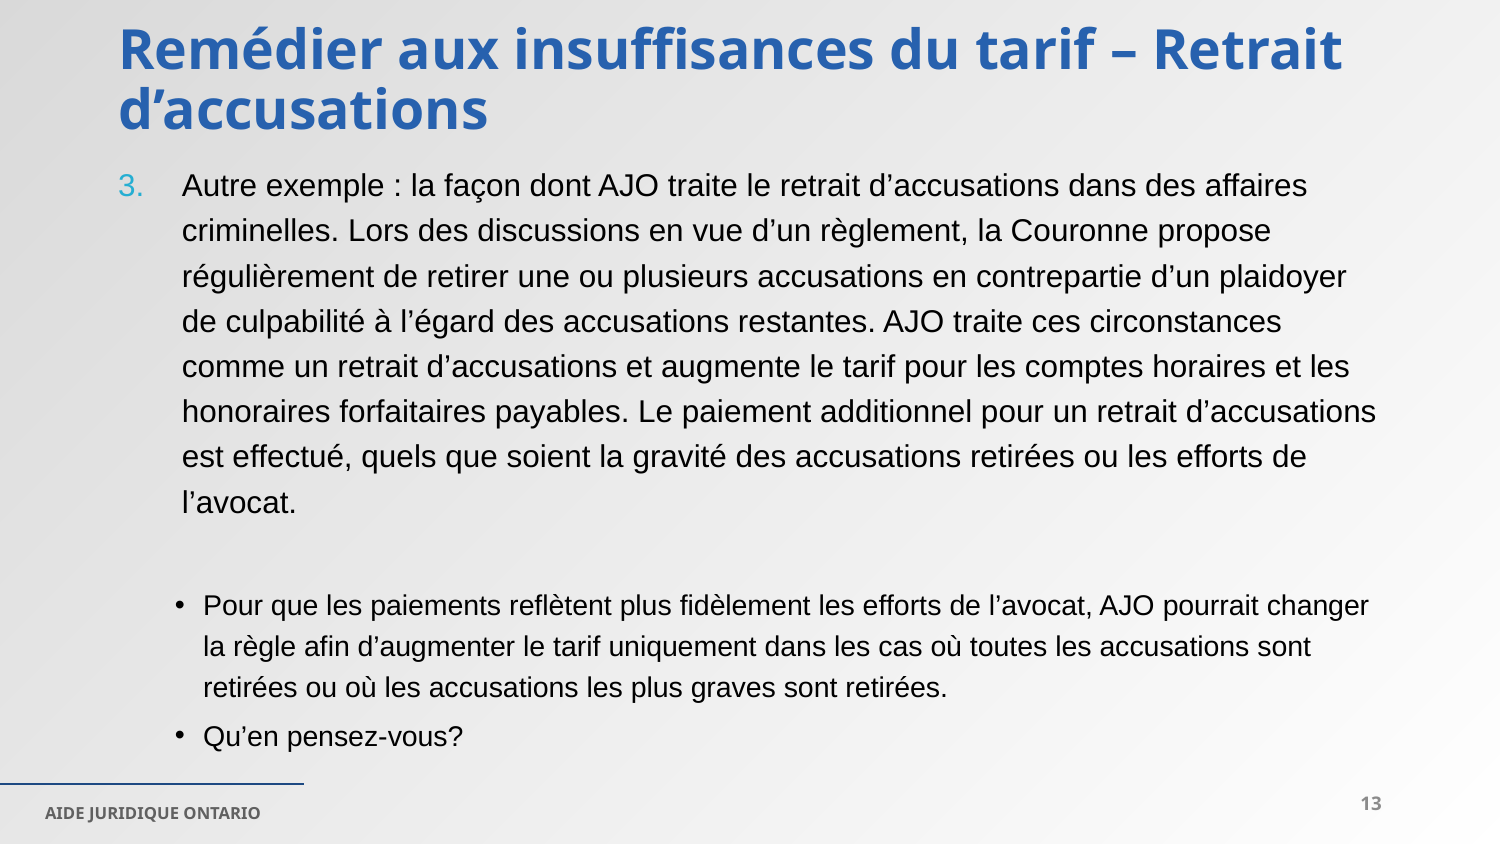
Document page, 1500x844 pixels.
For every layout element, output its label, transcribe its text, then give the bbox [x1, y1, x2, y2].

slide_number 13 [1059, 782, 1397, 827]
list Autre exemple : la façon dont AJO traite le retrait d’accusations dans des affaires criminelles. Lors des discussions en vue d’un règlement, la Couronne propose régulièrement de retirer une ou plusieurs accusations en contrepartie d’un plaidoyer de culpabilité à l’égard des accusations restantes. AJO traite ces circonstances comme un retrait d’accusations et augmente le tarif pour les comptes horaires et les honoraires forfaitaires payables. Le paiement additionnel pour un retrait d’accusations est effectué, quels que soient la gravité des accusations retirées ou les efforts de l’avocat. Pour que les paiements reflètent plus fidèlement les efforts de l’avocat, AJO pourrait changer la règle afin d’augmenter le tarif uniquement dans les cas où toutes les accusations sont retirées ou où les accusations les plus graves sont retirées. Qu’en pensez-vous? [103, 150, 1397, 760]
title Remédier aux insuffisances du tarif – Retrait d’accusations [103, 14, 1397, 150]
